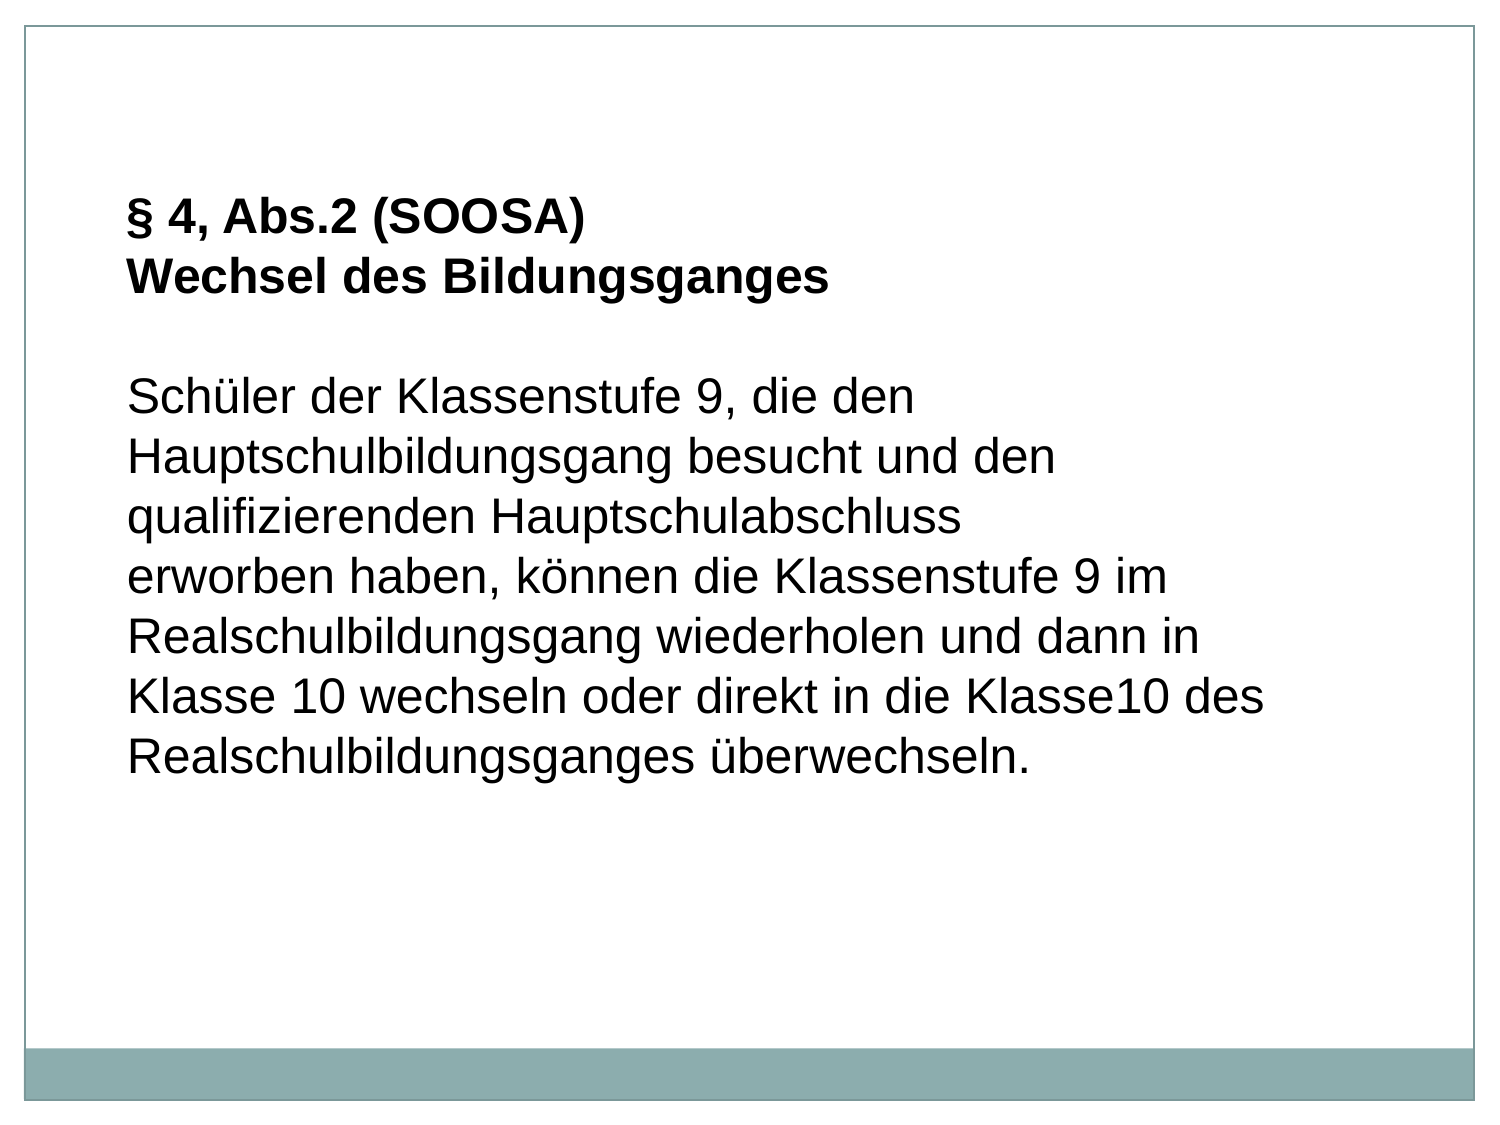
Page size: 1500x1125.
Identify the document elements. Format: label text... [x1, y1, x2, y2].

text_box § 4, Abs.2 (SOOSA) Wechsel des Bildungsganges Schüler der Klassenstufe 9, die den Hauptschulbildungsgang besucht und den qualifizierenden Hauptschulabschluss erworben haben, können die Klassenstufe 9 im Realschulbildungsgang wiederholen und dann in Klasse 10 wechseln oder direkt in die Klasse10 des Realschulbildungsganges überwechseln. [112, 175, 1329, 791]
